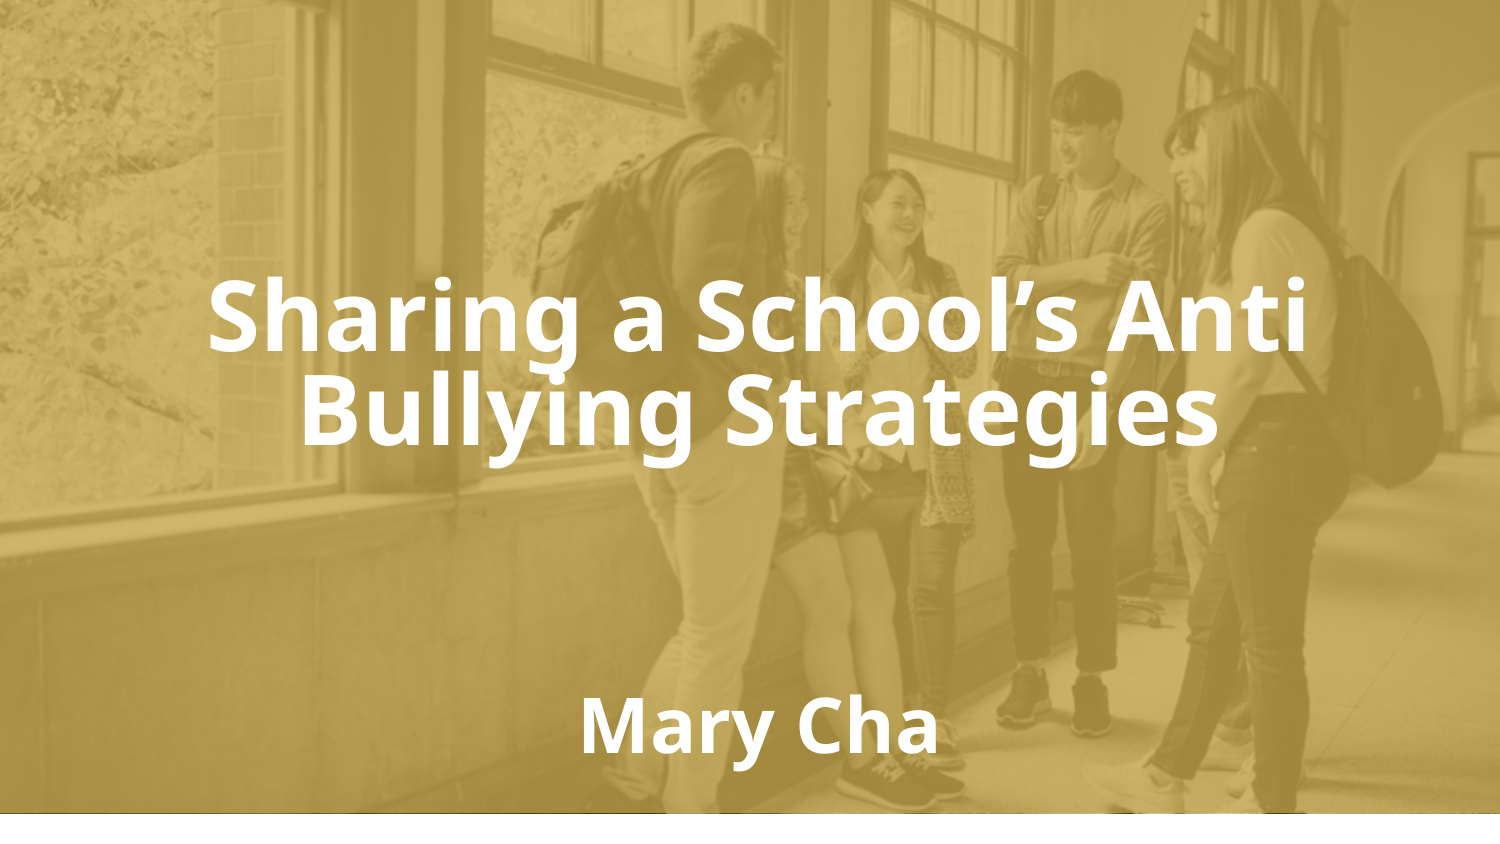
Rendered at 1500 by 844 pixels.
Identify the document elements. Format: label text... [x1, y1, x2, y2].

text_box Mary Cha [513, 661, 1006, 785]
text_box Sharing a School’s Anti Bullying Strategies [189, 261, 1330, 480]
